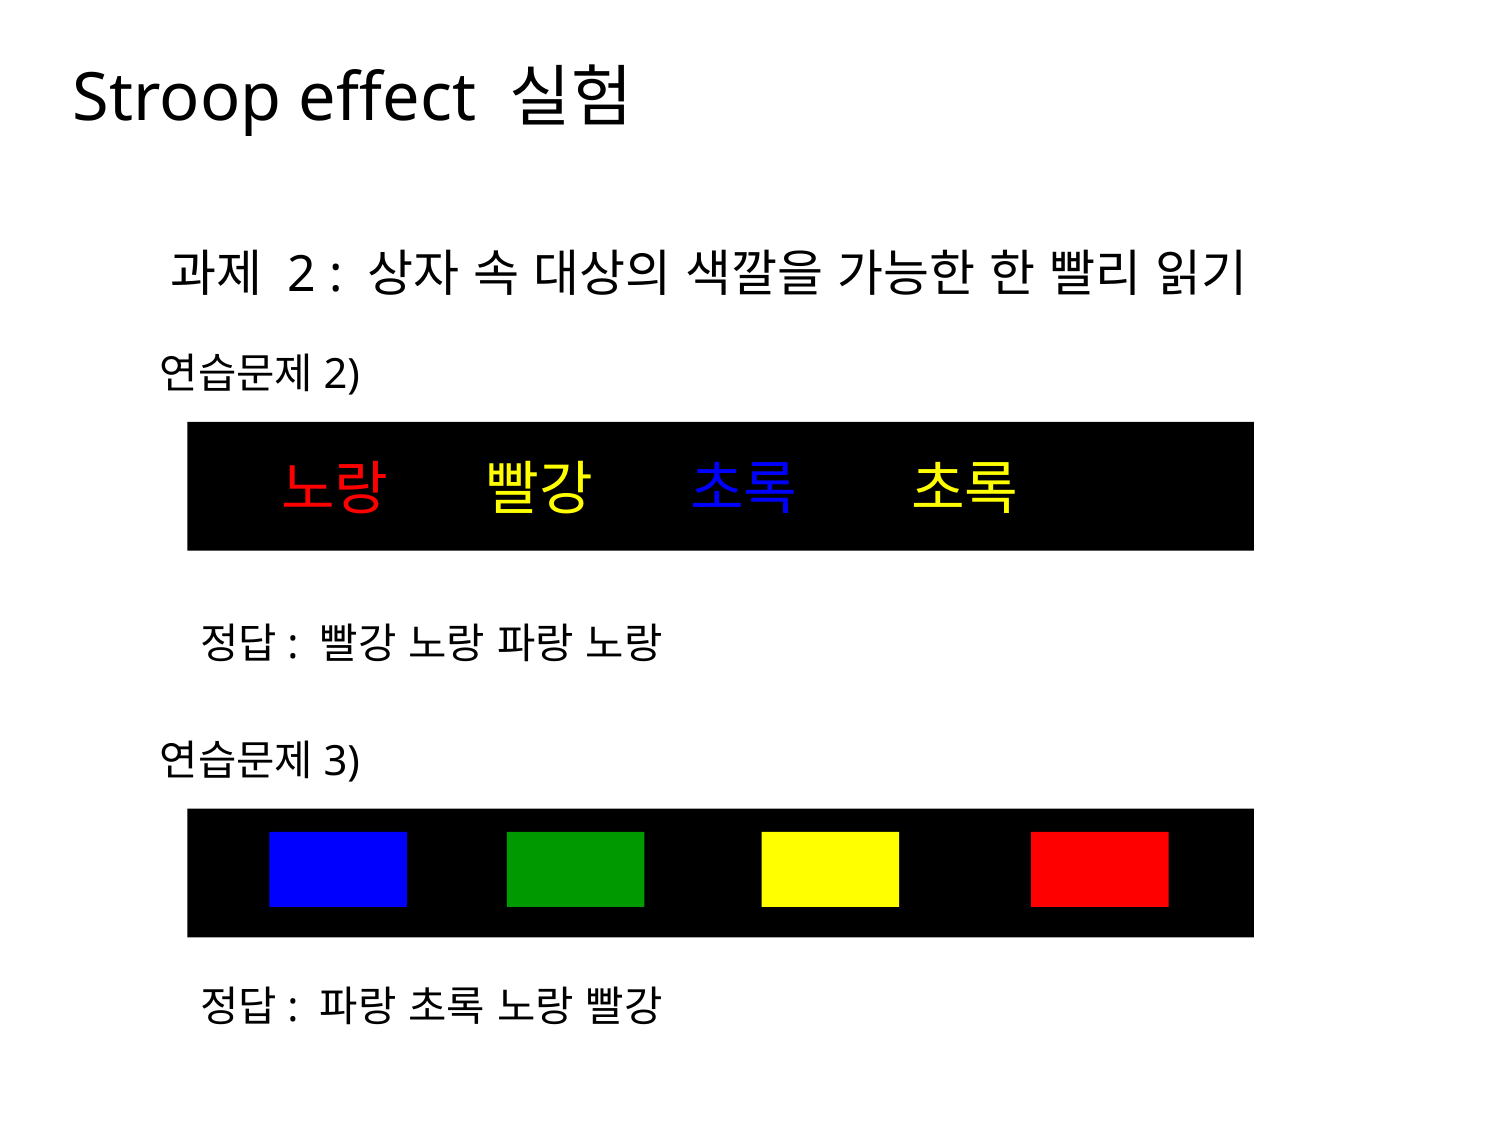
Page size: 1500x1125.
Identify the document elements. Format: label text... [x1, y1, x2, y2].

text_box Stroop effect 실험 [58, 46, 648, 142]
text_box 연습문제3) [144, 726, 386, 792]
text_box [185, 806, 1256, 940]
text_box [1031, 831, 1169, 907]
text_box 노랑 빨강 초록 초록 [185, 420, 1256, 553]
text_box 과제 2 : 상자 속 대상의 색깔을 가능한 한 빨리 읽기 [155, 234, 1263, 310]
text_box [761, 831, 900, 907]
text_box 연습문제2) [144, 339, 386, 405]
text_box 정답: 파랑 초록 노랑 빨강 [185, 972, 678, 1038]
text_box [506, 831, 645, 907]
text_box 정답: 빨강 노랑 파랑 노랑 [185, 609, 678, 675]
text_box [269, 831, 407, 907]
